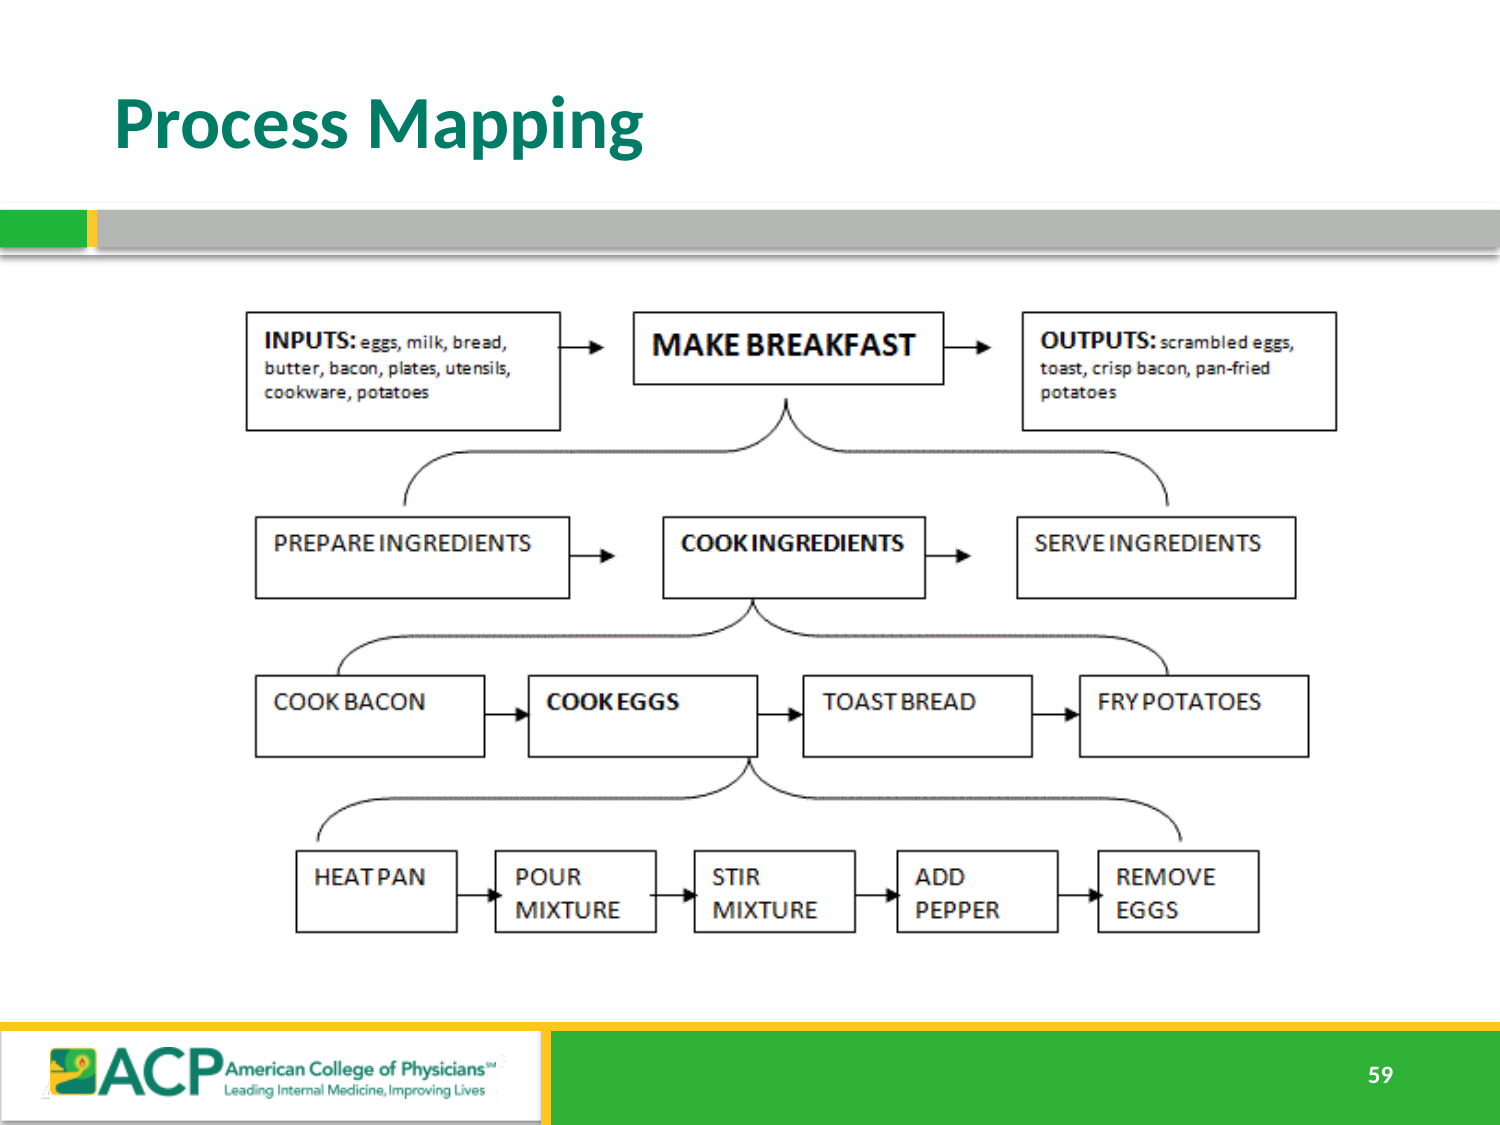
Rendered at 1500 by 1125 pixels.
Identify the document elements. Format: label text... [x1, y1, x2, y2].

title Process Mapping [99, 37, 1438, 200]
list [237, 299, 1356, 964]
picture [50, 1047, 496, 1099]
